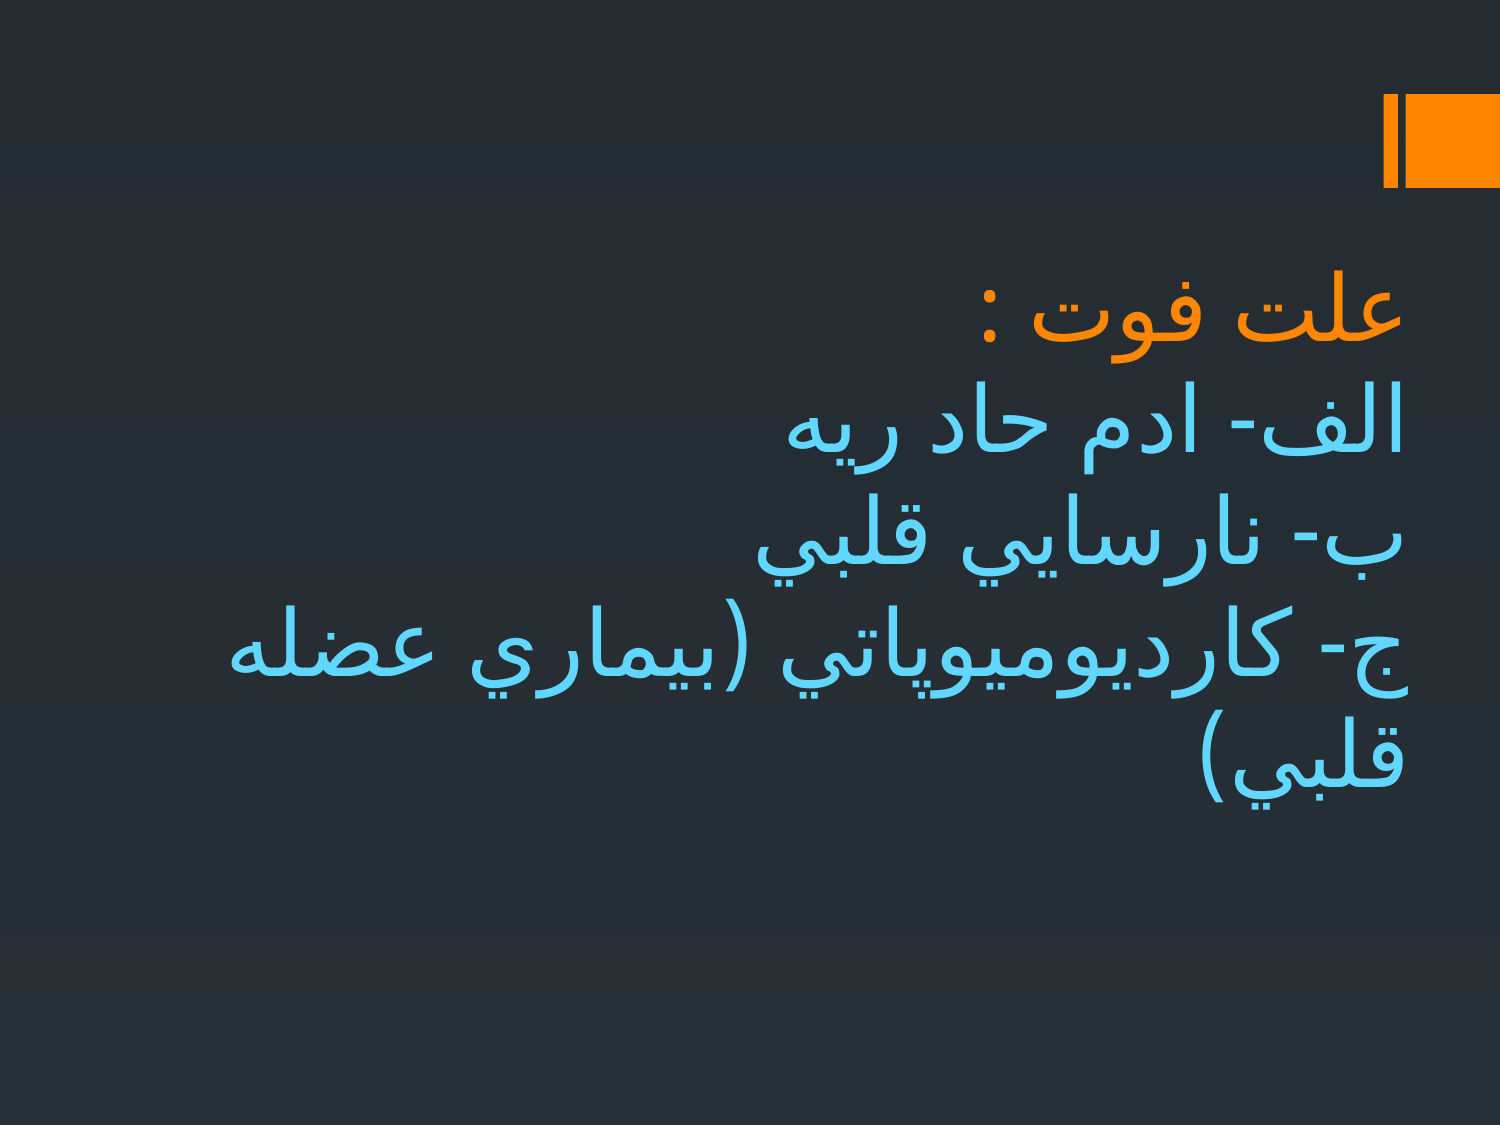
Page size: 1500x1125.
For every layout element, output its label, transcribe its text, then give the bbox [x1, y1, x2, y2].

title علت فوت : الف- ادم حاد ريه ب- نارسايي قلبي ج- كارديوميوپاتي (بيماري عضله قلبي) [37, 237, 1425, 925]
